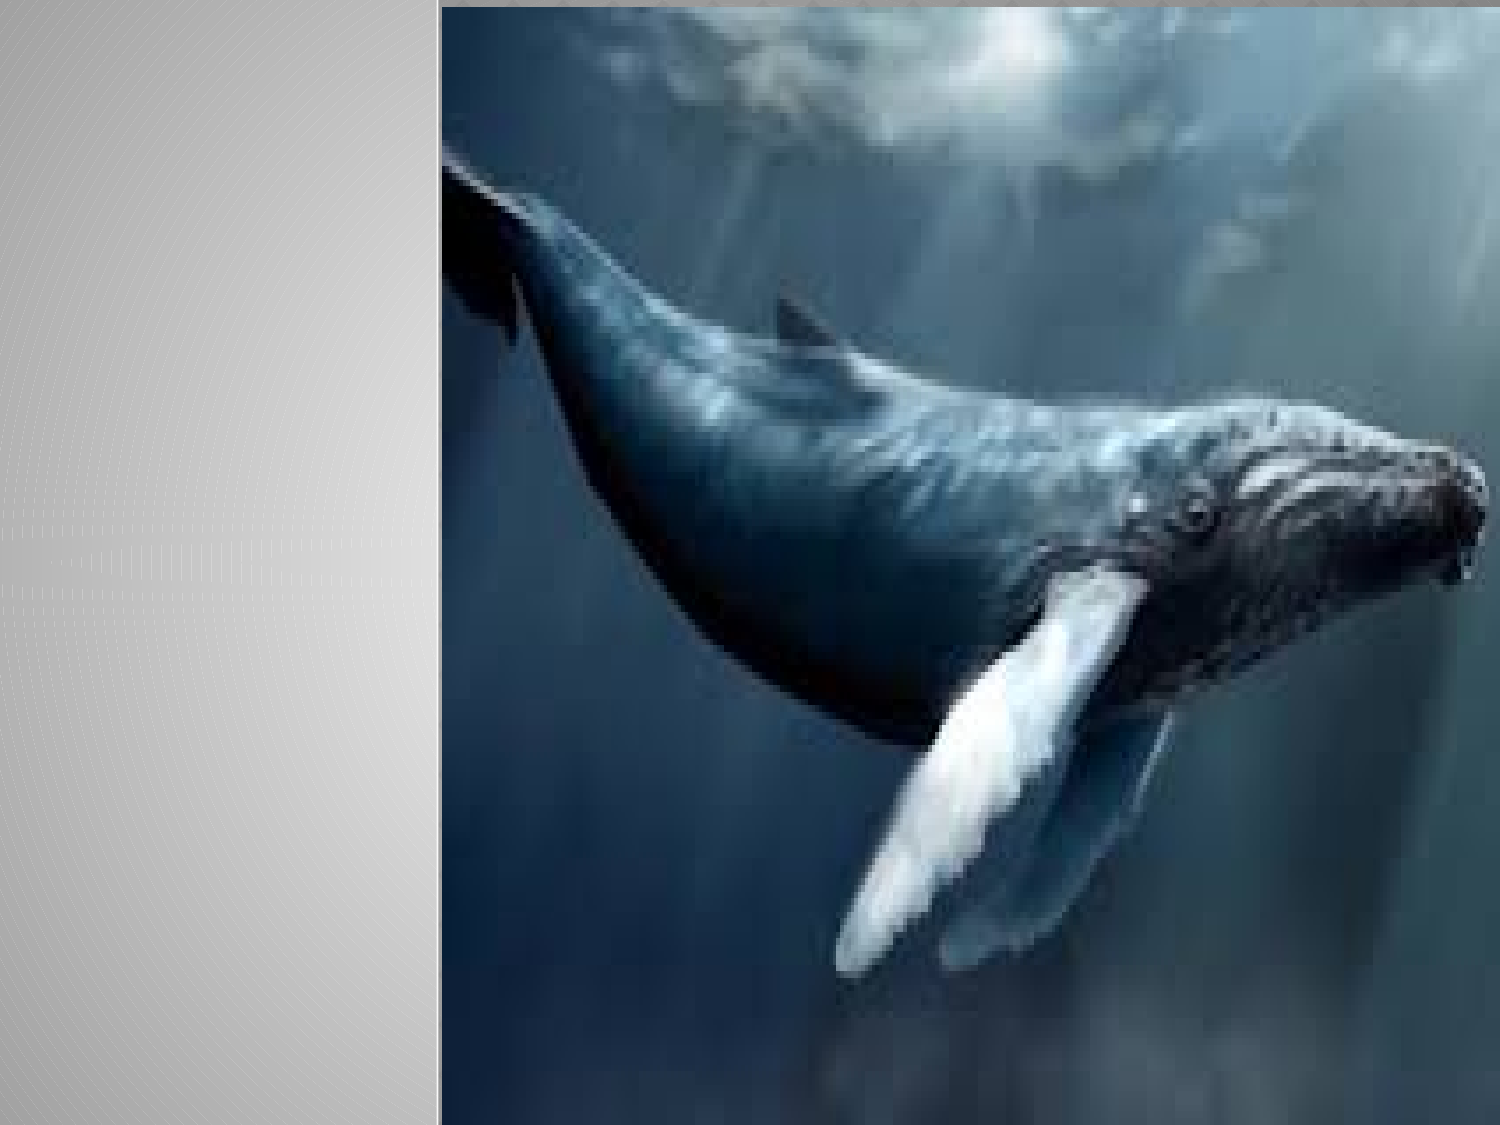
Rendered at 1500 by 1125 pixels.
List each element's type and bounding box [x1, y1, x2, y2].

picture [442, 6, 1500, 1125]
